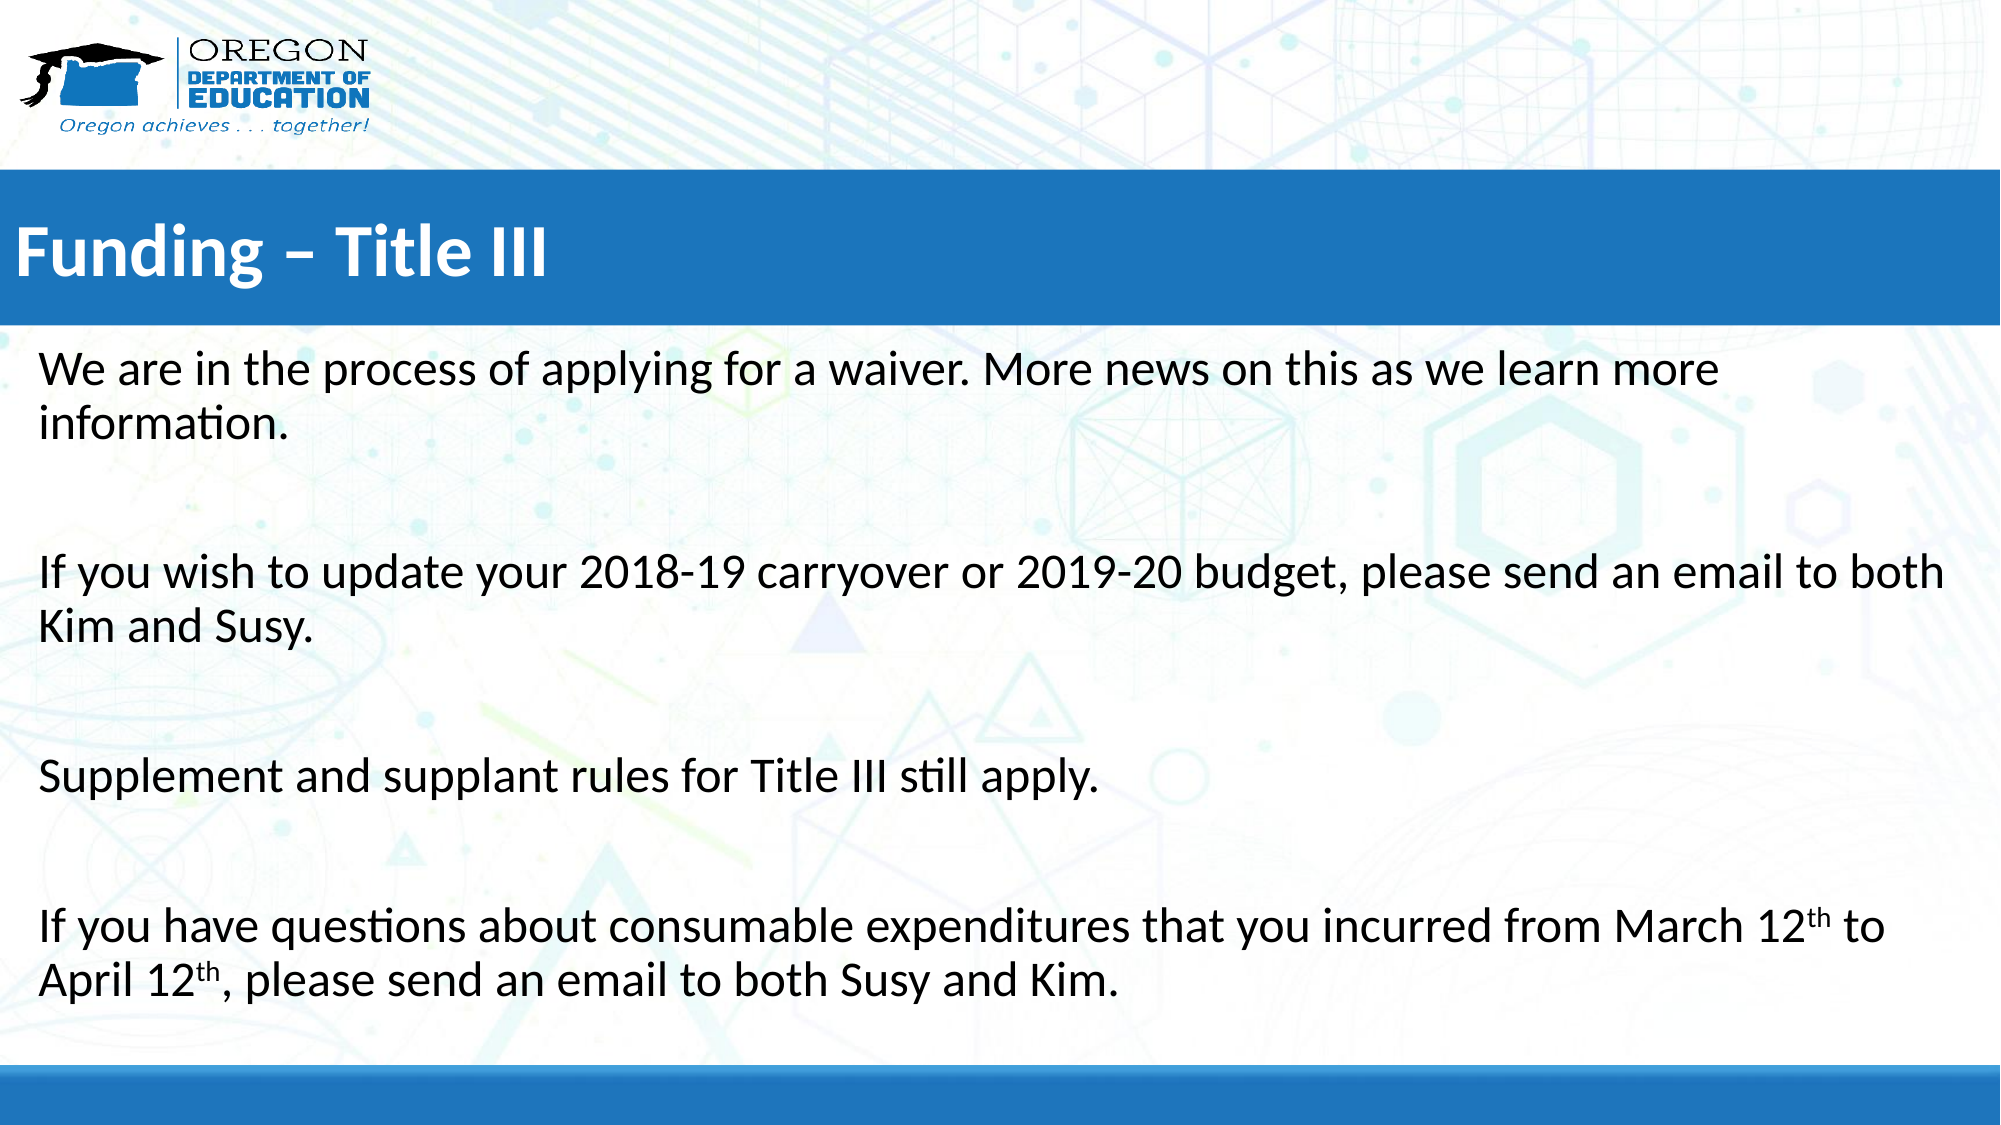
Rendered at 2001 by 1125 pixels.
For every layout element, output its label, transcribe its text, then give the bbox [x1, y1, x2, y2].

picture [0, 0, 2000, 169]
picture [0, 326, 2000, 1125]
subtitle We are in the process of applying for a waiver. More news on this as we learn more information. If you wish to update your 2018-19 carryover or 2019-20 budget, please send an email to both Kim and Susy. Supplement and supplant rules for Title III still apply. If you have questions about consumable expenditures that you incurred from March 12th to April 12th, please send an email to both Susy and Kim. [15, 334, 1970, 1041]
title Funding – Title III [0, 168, 1565, 335]
